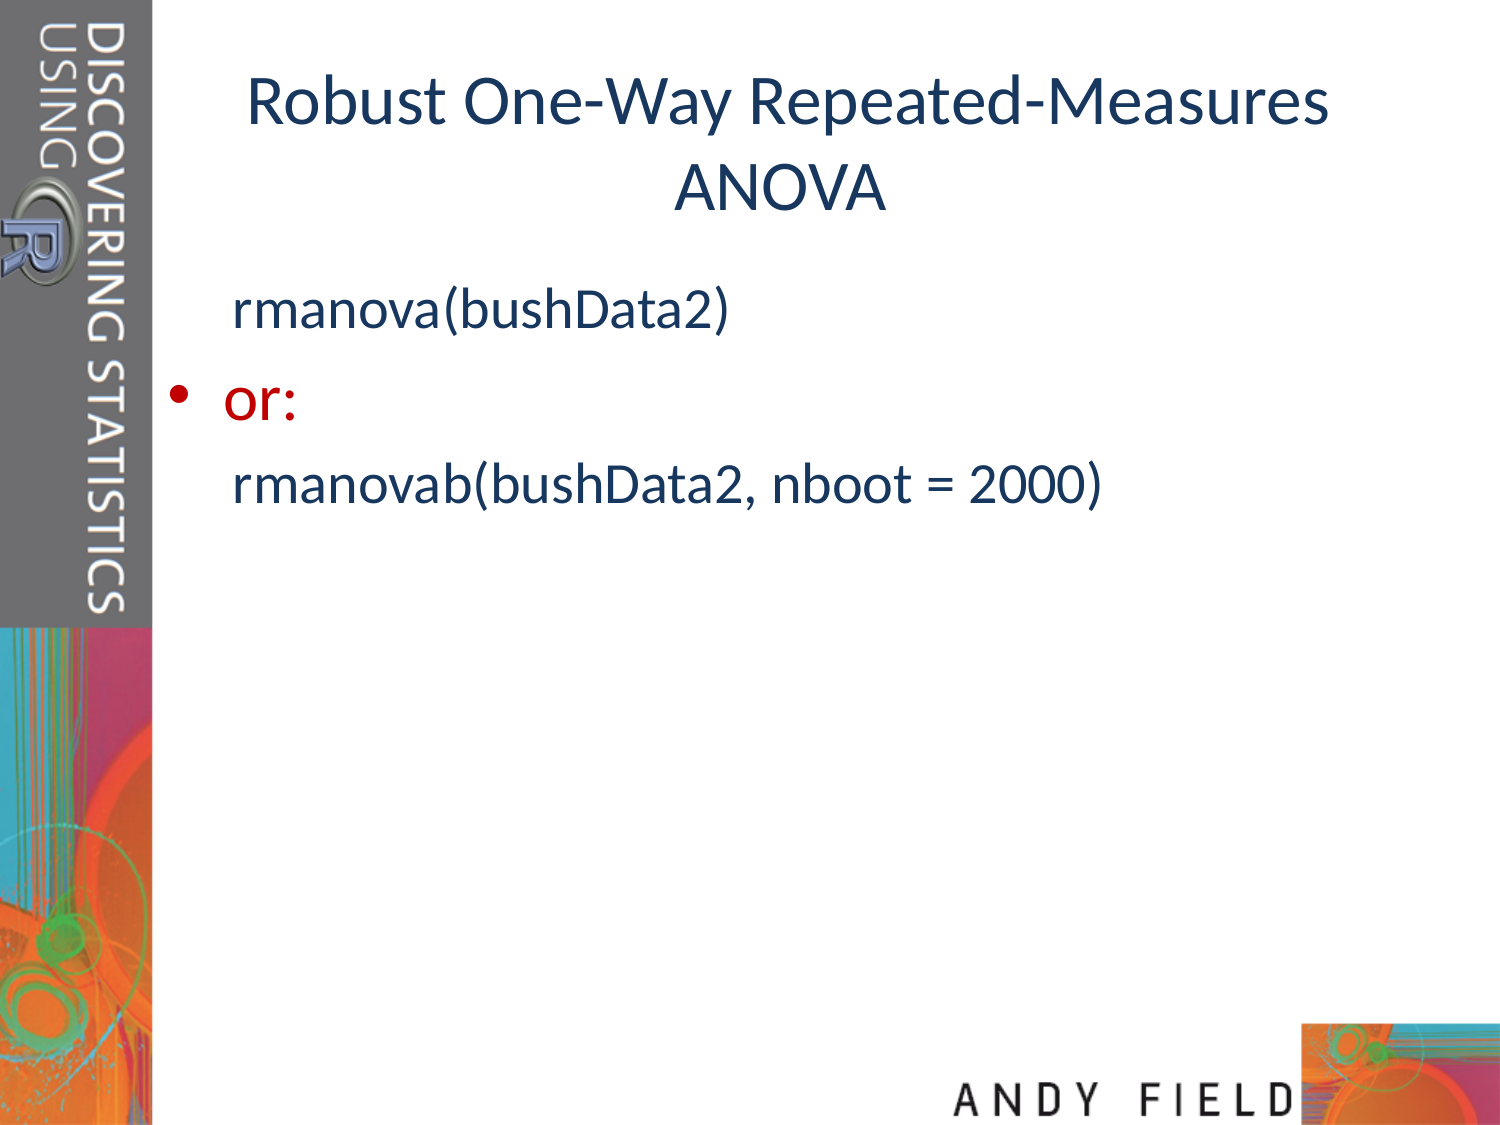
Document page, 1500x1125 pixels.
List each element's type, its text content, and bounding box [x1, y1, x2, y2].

title Robust One-Way Repeated-Measures ANOVA [152, 45, 1425, 233]
picture [0, 0, 1500, 1125]
list rmanova(bushData2) or: rmanovab(bushData2, nboot = 2000) [152, 262, 1425, 1005]
